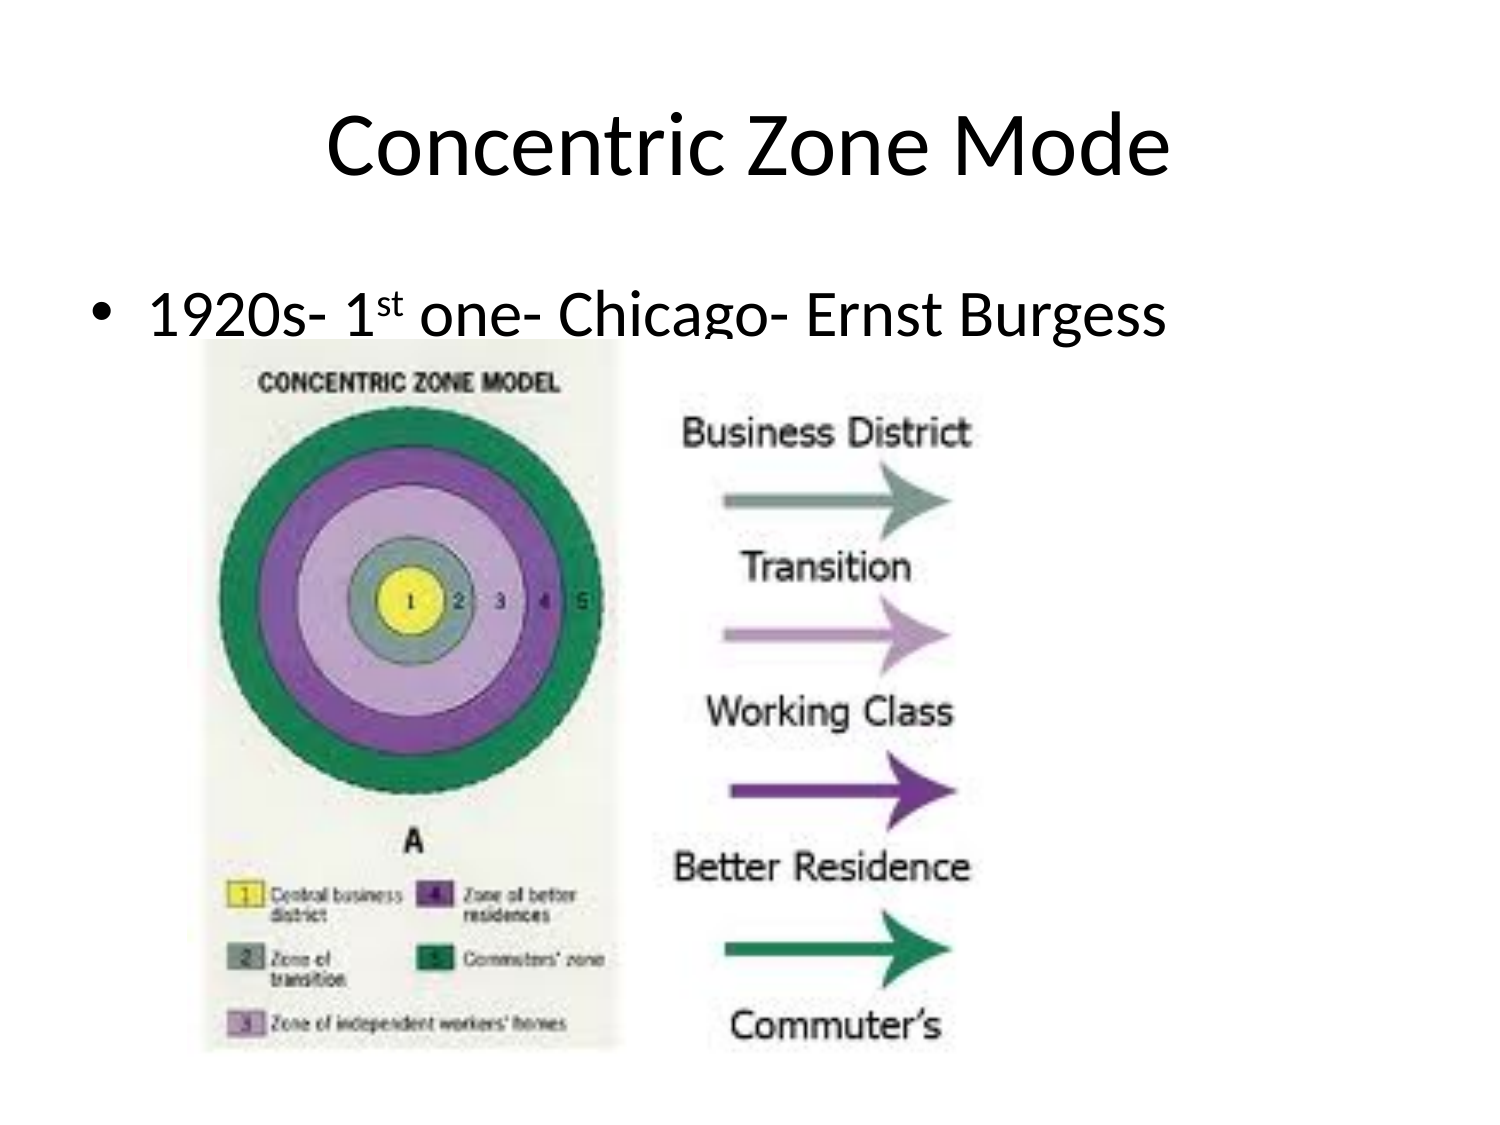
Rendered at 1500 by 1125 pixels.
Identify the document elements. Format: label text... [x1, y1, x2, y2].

picture [187, 339, 994, 1074]
title Concentric Zone Mode [75, 45, 1425, 233]
list 1920s- 1st one- Chicago- Ernst Burgess [75, 262, 1425, 1005]
